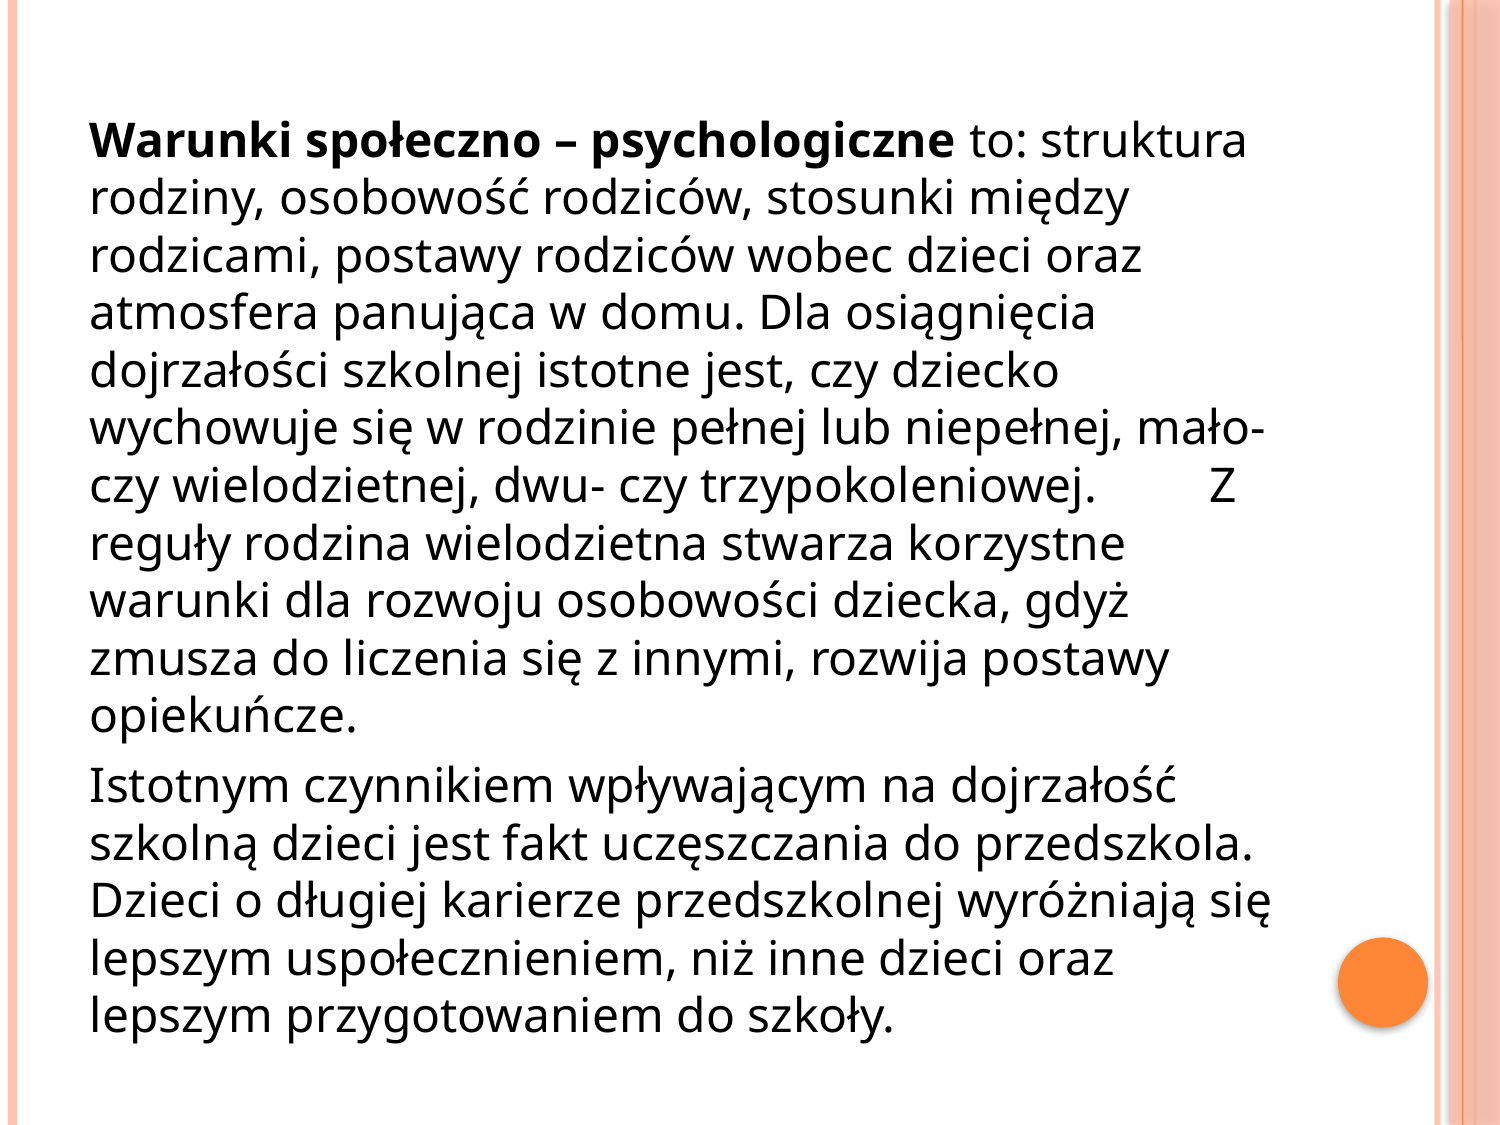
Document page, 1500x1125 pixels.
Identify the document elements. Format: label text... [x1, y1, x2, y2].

list Warunki społeczno – psychologiczne to: struktura rodziny, osobowość rodziców, stosunki między rodzicami, postawy rodziców wobec dzieci oraz atmosfera panująca w domu. Dla osiągnięcia dojrzałości szkolnej istotne jest, czy dziecko wychowuje się w rodzinie pełnej lub niepełnej, mało- czy wielodzietnej, dwu- czy trzypokoleniowej. Z reguły rodzina wielodzietna stwarza korzystne warunki dla rozwoju osobowości dziecka, gdyż zmusza do liczenia się z innymi, rozwija postawy opiekuńcze. Istotnym czynnikiem wpływającym na dojrzałość szkolną dzieci jest fakt uczęszczania do przedszkola. Dzieci o długiej karierze przedszkolnej wyróżniają się lepszym uspołecznieniem, niż inne dzieci oraz lepszym przygotowaniem do szkoły. [75, 101, 1300, 1062]
